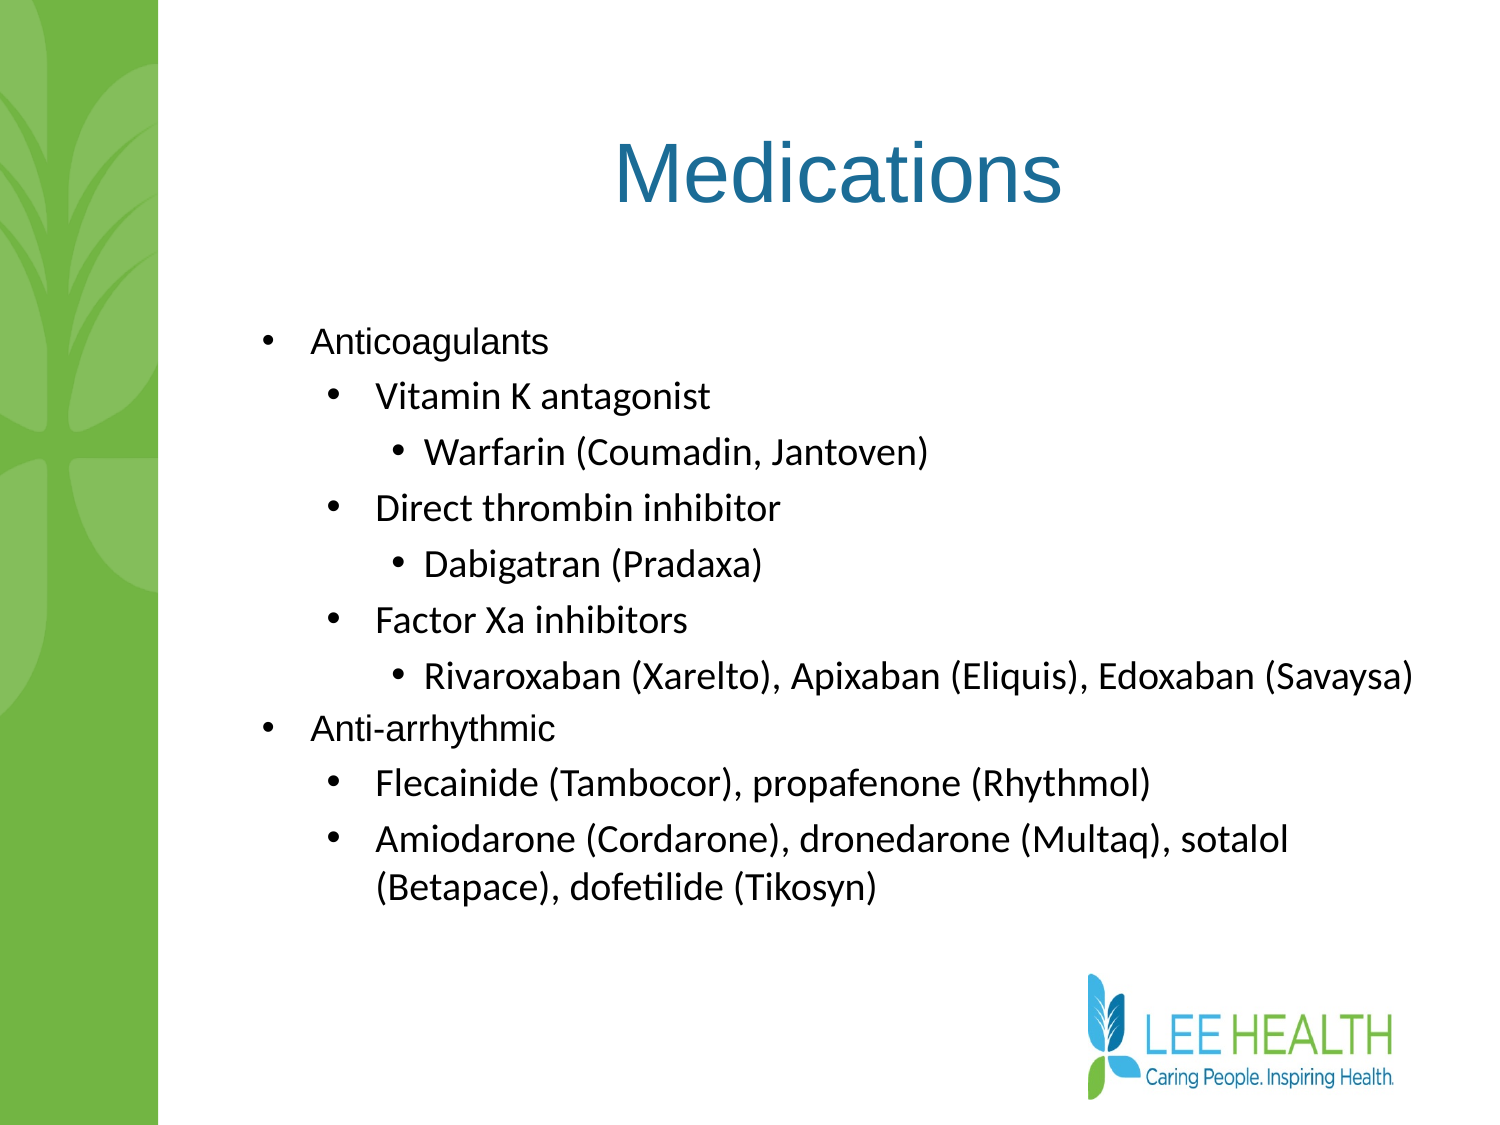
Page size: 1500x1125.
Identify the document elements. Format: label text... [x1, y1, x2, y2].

list Anticoagulants Vitamin K antagonist Warfarin (Coumadin, Jantoven) Direct thrombin inhibitor Dabigatran (Pradaxa) Factor Xa inhibitors Rivaroxaban (Xarelto), Apixaban (Eliquis), Edoxaban (Savaysa) Anti-arrhythmic Flecainide (Tambocor), propafenone (Rhythmol) Amiodarone (Cordarone), dronedarone (Multaq), sotalol (Betapace), dofetilide (Tikosyn) [246, 310, 1432, 963]
picture [1088, 973, 1394, 1100]
title Medications [246, 109, 1432, 228]
